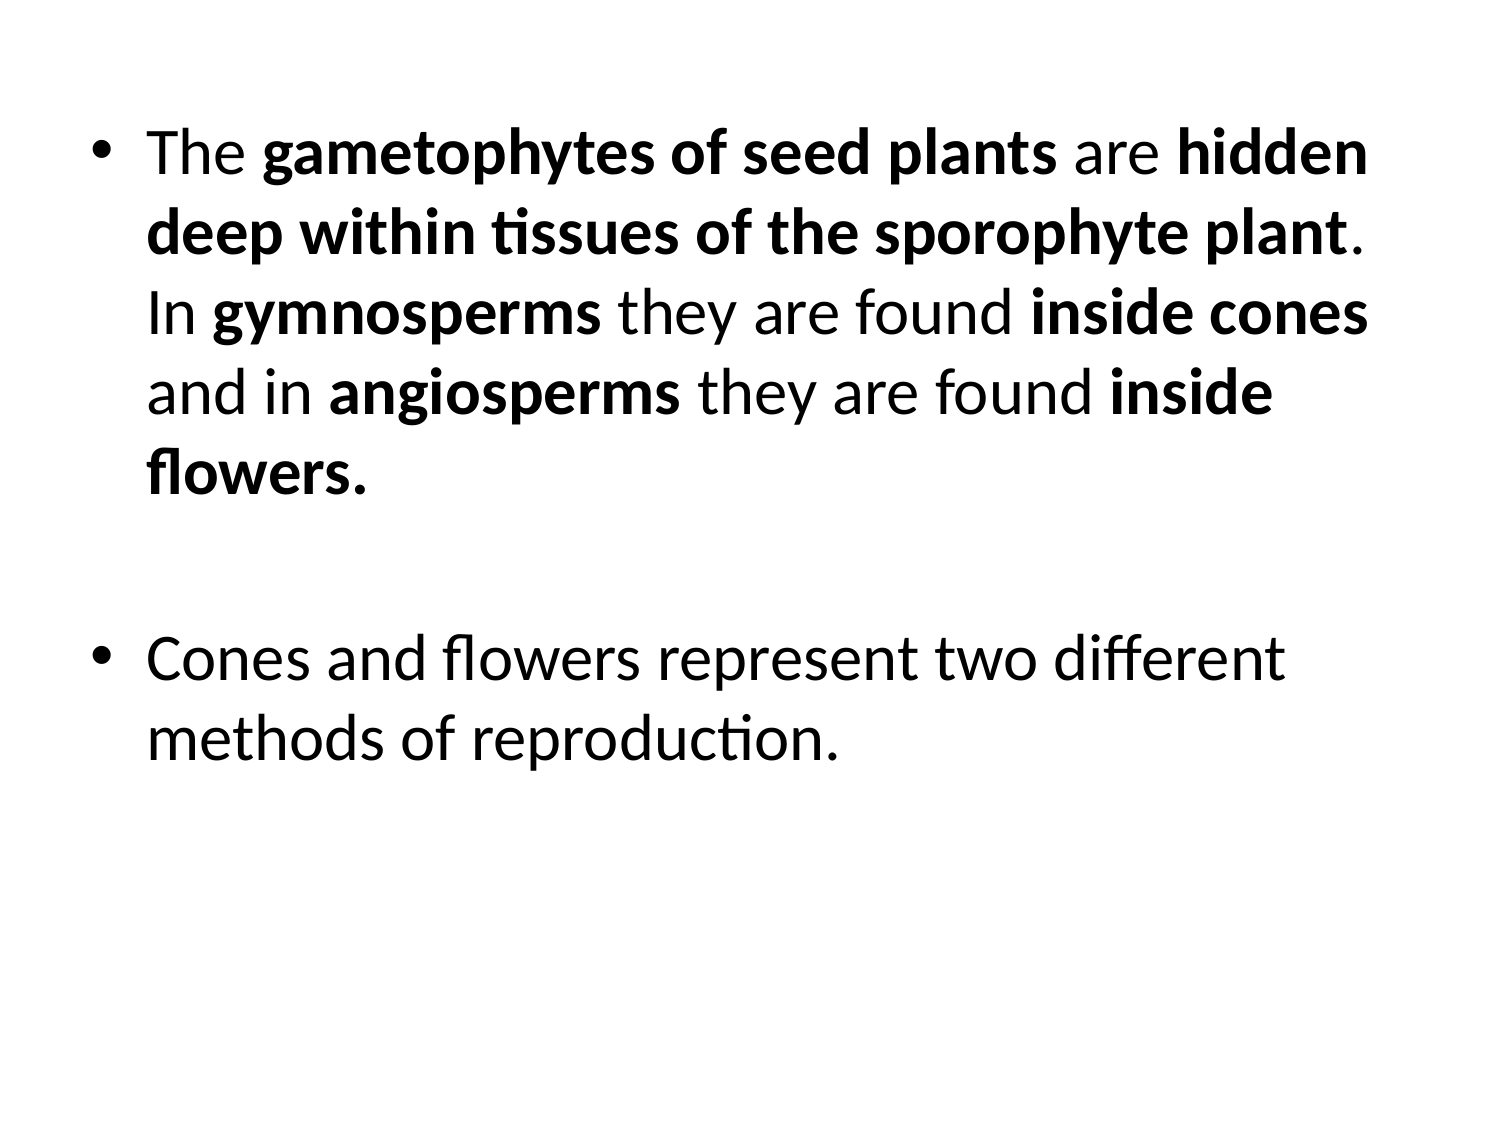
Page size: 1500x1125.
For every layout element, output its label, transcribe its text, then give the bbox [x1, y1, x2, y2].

list The gametophytes of seed plants are hidden deep within tissues of the sporophyte plant. In gymnosperms they are found inside cones and in angiosperms they are found inside flowers. Cones and flowers represent two different methods of reproduction. [75, 100, 1425, 1005]
